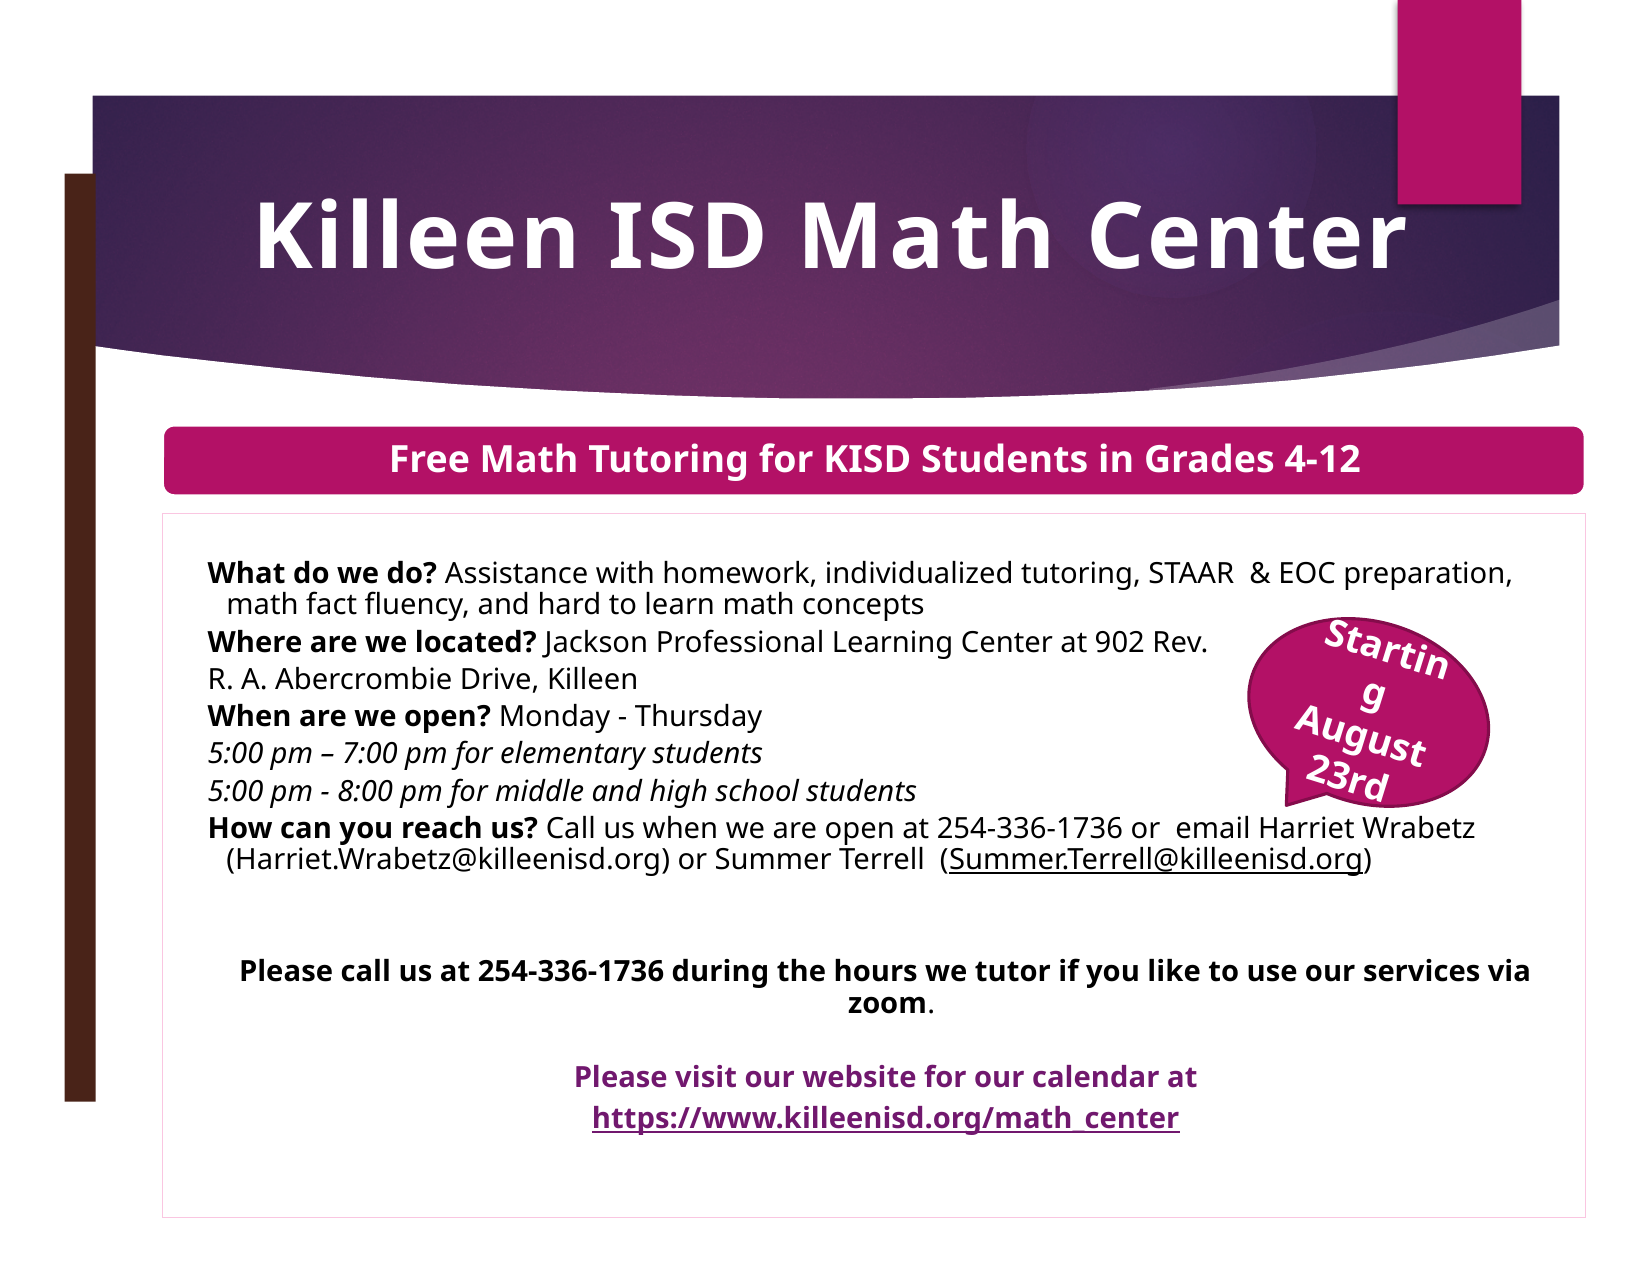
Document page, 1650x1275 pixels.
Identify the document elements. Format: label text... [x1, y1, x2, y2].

text_box [64, 173, 96, 1102]
title Killeen ISD Math Center [249, 122, 1428, 339]
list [162, 424, 1586, 1238]
